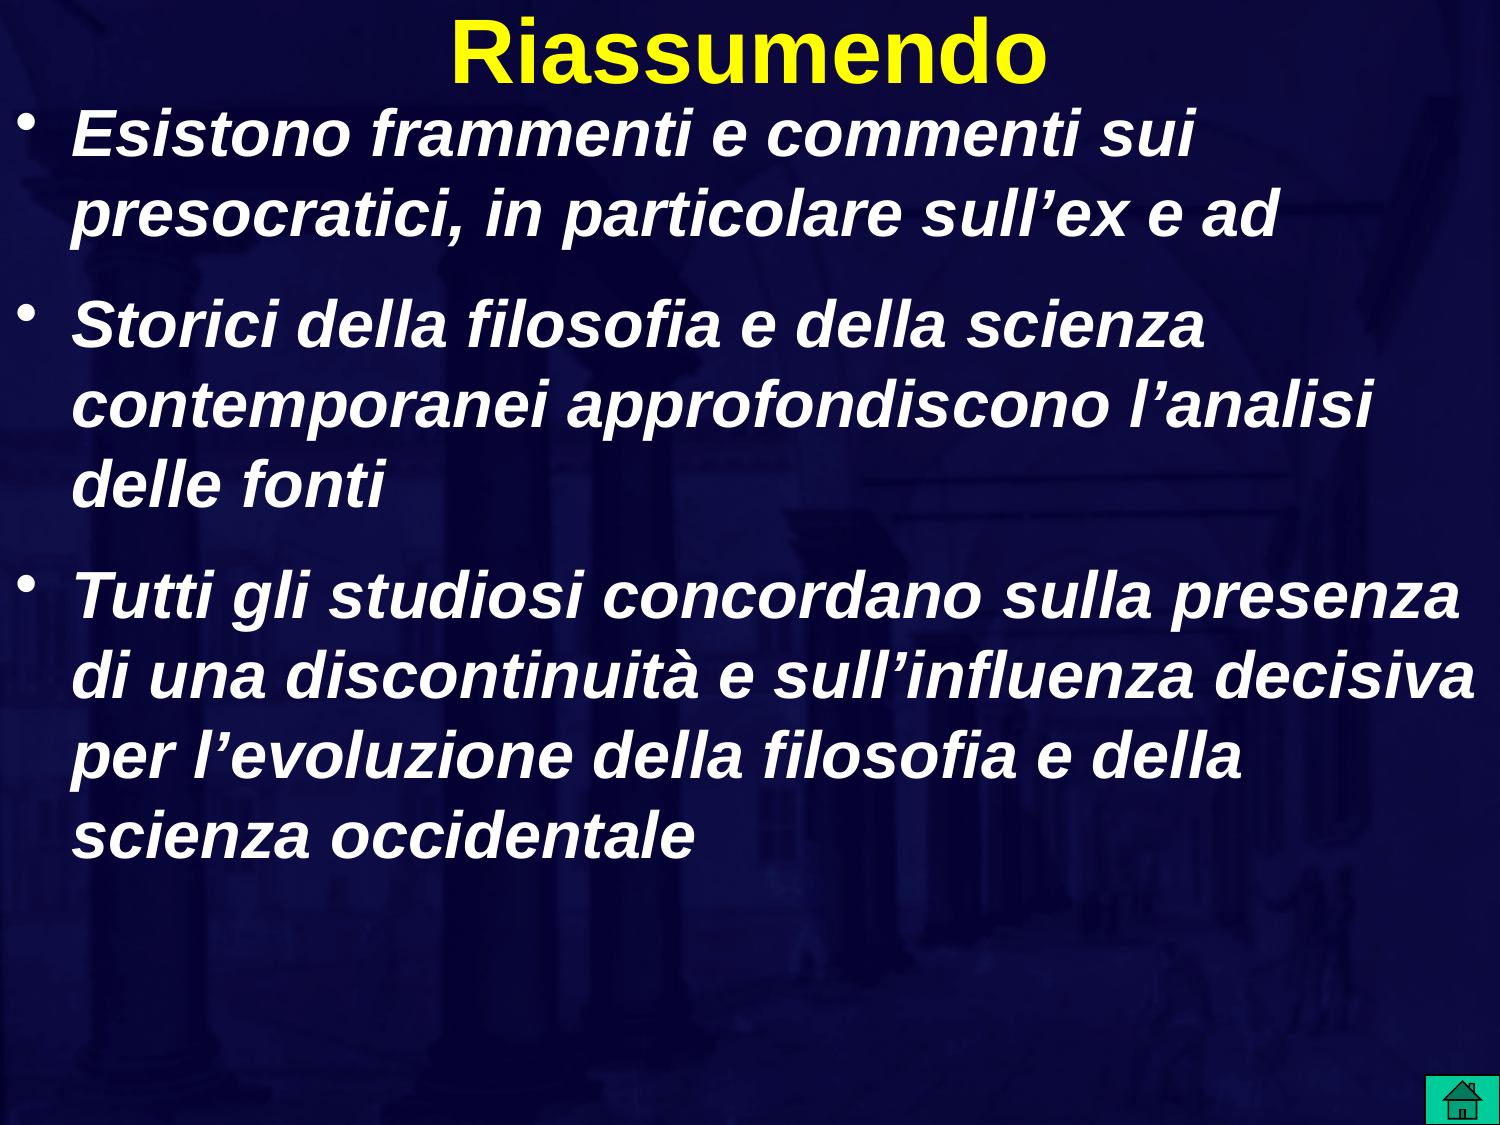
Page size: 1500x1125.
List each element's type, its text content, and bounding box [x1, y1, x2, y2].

list Esistono frammenti e commenti sui presocratici, in particolare sull’ex e ad Storici della filosofia e della scienza contemporanei approfondiscono l’analisi delle fonti Tutti gli studiosi concordano sulla presenza di una discontinuità e sull’influenza decisiva per l’evoluzione della filosofia e della scienza occidentale [0, 81, 1500, 1125]
title Riassumendo [0, 0, 1500, 81]
